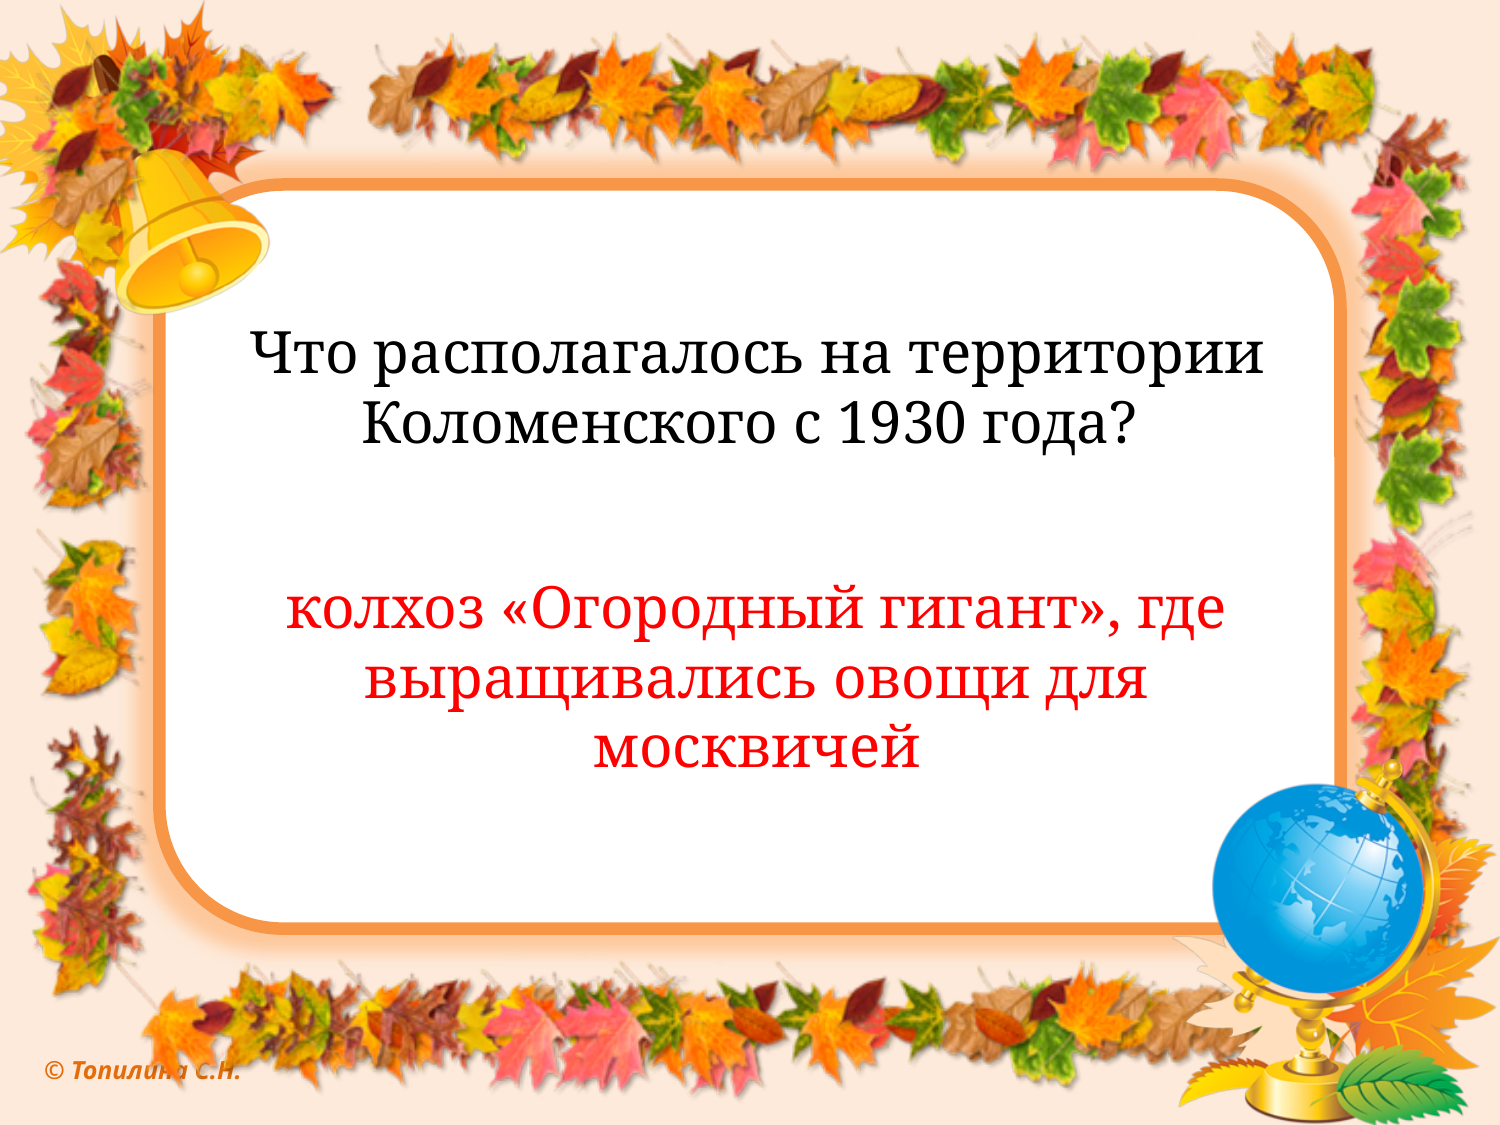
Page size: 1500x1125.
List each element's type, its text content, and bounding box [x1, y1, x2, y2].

title Что располагалось на территории Коломенского с 1930 года? [171, 302, 1343, 468]
picture [0, 0, 1500, 1125]
list колхоз «Огородный гигант», где выращивались овощи для москвичей [253, 562, 1260, 875]
